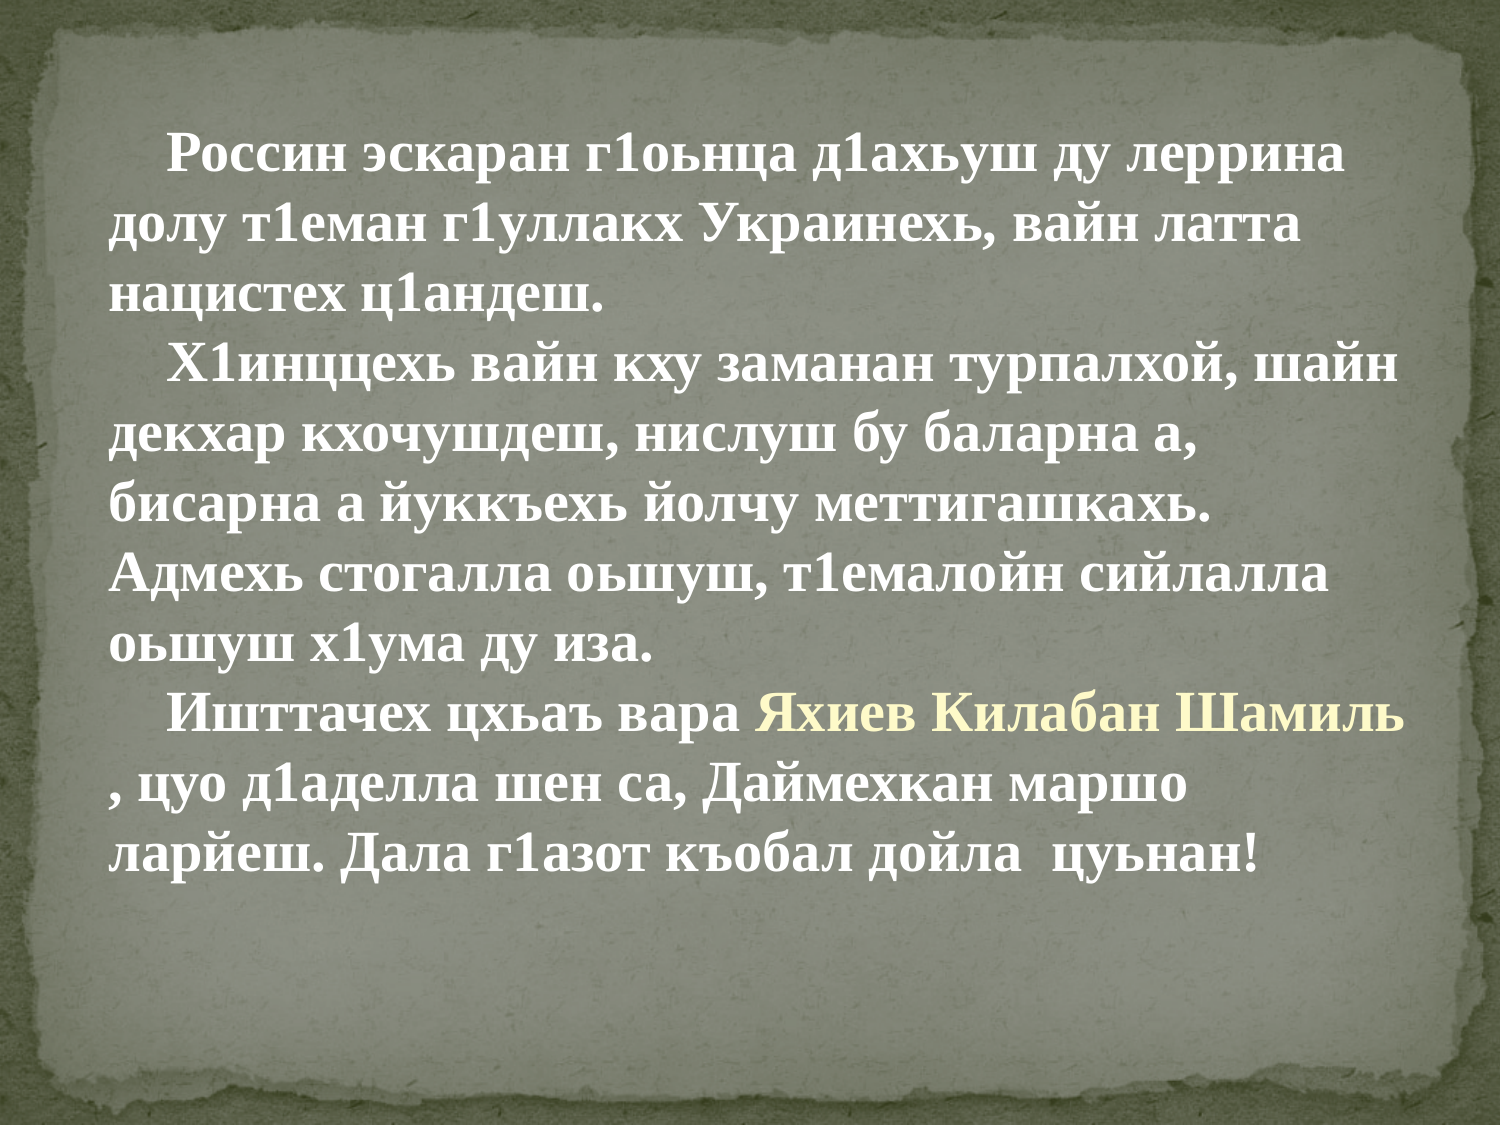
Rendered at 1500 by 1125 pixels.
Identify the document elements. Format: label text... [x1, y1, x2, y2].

text_box Россин эскаран г1оьнца д1ахьуш ду леррина долу т1еман г1уллакх Украинехь, вайн латта нацистех ц1андеш. Х1инццехь вайн кху заманан турпалхой, шайн декхар кхочушдеш, нислуш бу баларна а, бисарна а йуккъехь йолчу меттигашкахь. Адмехь стогалла оьшуш, т1емалойн сийлалла оьшуш х1ума ду иза. Ишттачех цхьаъ вара Яхиев Килабан Шамиль , цуо д1аделла шен са, Даймехкан маршо ларйеш. Дала г1азот къобал дойла цуьнан! [93, 105, 1430, 890]
